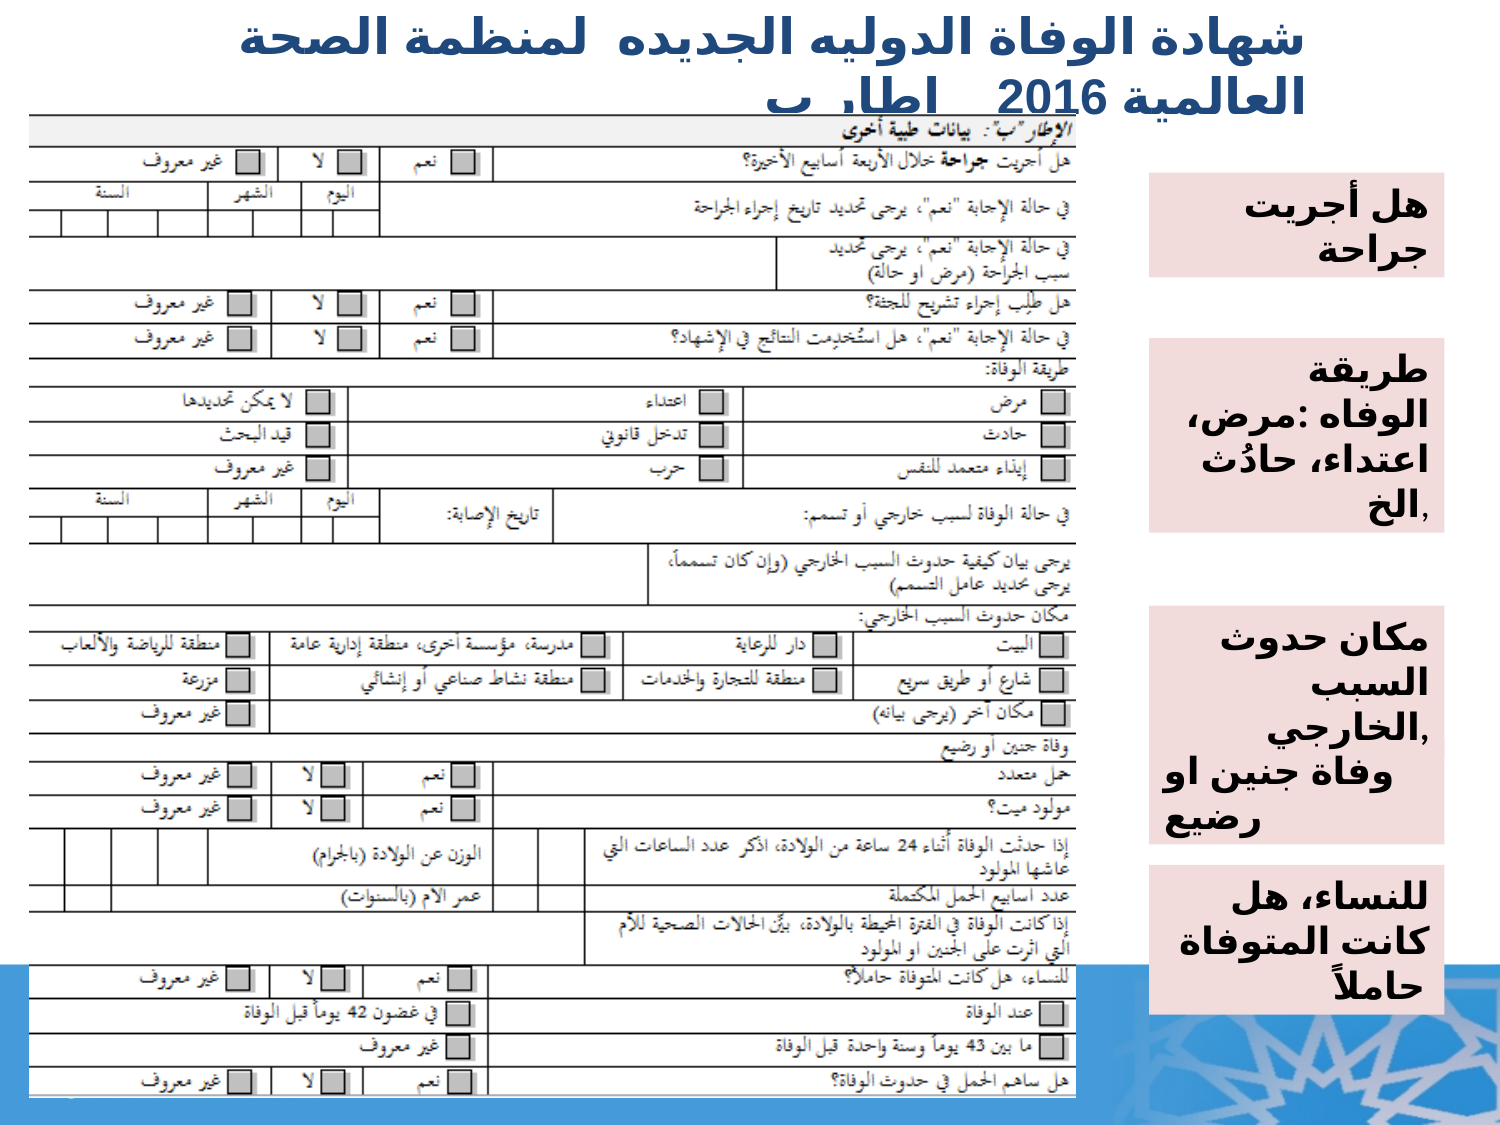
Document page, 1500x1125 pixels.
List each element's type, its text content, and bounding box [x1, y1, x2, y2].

text_box للنساء، هل كانت المتوفاة حاملاً [1149, 864, 1445, 1015]
picture [0, 113, 1500, 1125]
text_box طريقة الوفاه :مرض، اعتداء، حادُث الخ, [1149, 338, 1445, 533]
title شهادة الوفاة الدوليه الجديده لمنظمة الصحة العالمية 2016 اطار ب [29, 0, 1323, 189]
text_box وفاة جنين أو رضيع [1149, 756, 1445, 845]
text_box مكان حدوث السبب الخارجي, [1149, 605, 1445, 756]
text_box هل أجريت جراحة [1149, 172, 1445, 278]
